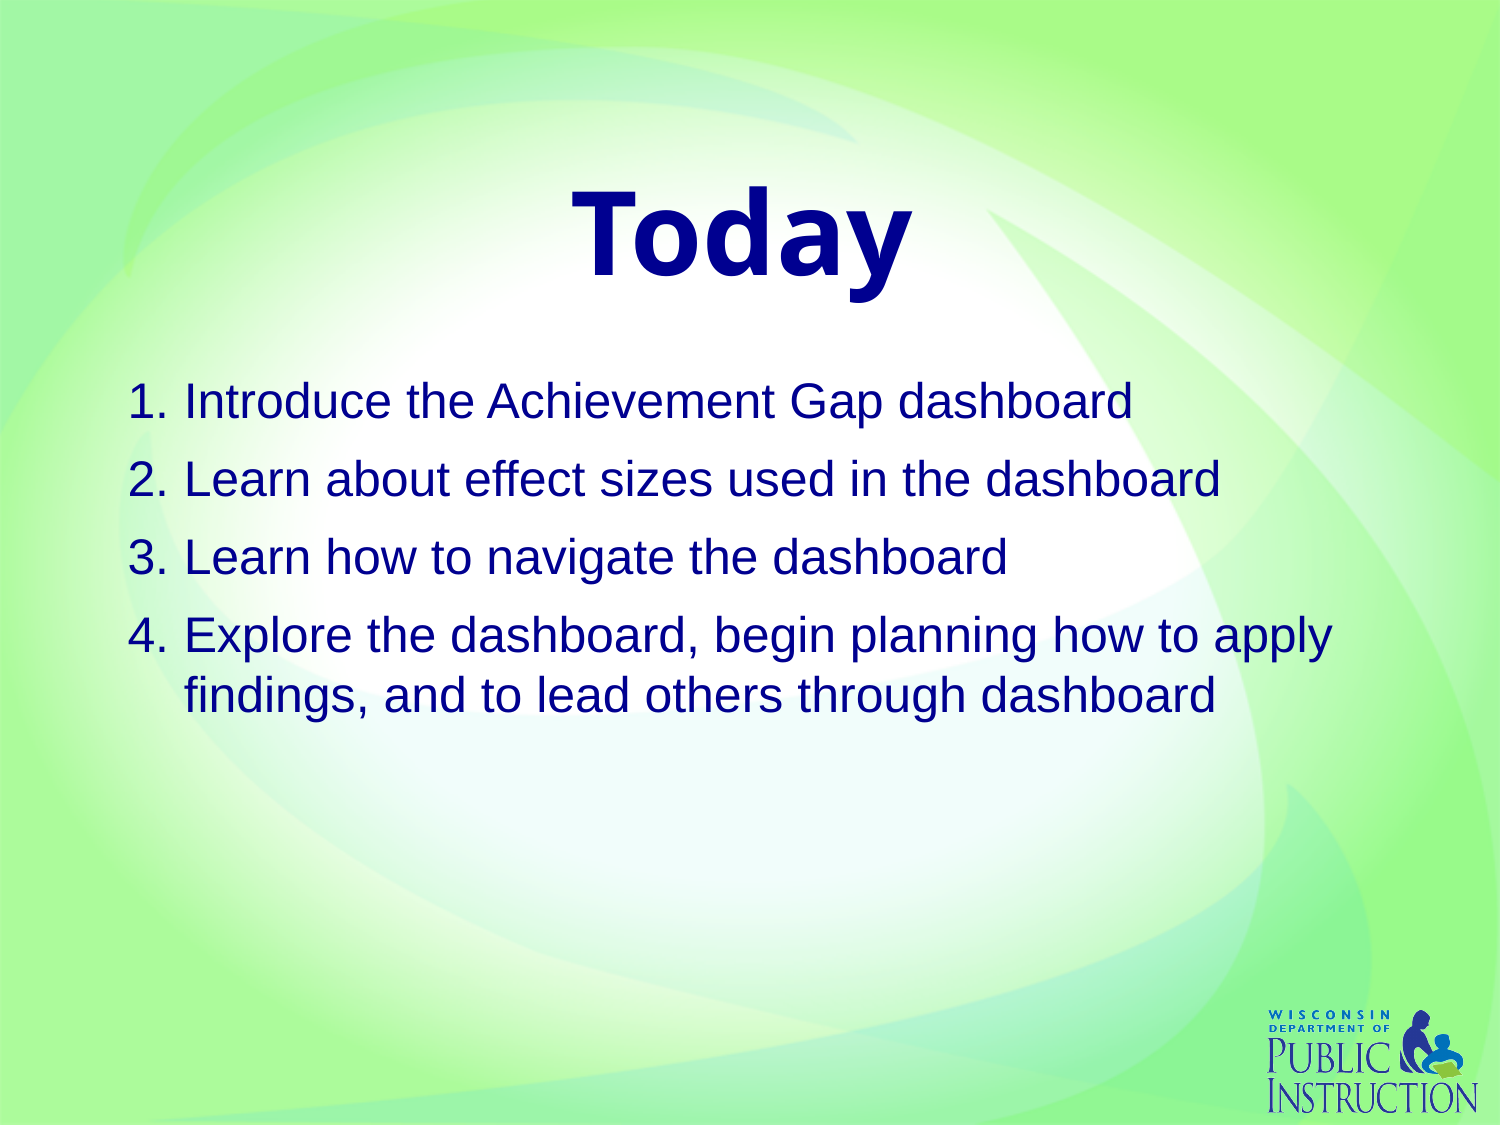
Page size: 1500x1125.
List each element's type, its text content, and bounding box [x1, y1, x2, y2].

title Today [104, 129, 1380, 329]
title Why Effect Size? [0, 0, 1500, 1125]
subtitle Introduce the Achievement Gap dashboard Learn about effect sizes used in the dashboard Learn how to navigate the dashboard Explore the dashboard, begin planning how to apply findings, and to lead others through dashboard [112, 291, 1468, 785]
picture [1266, 1010, 1478, 1113]
